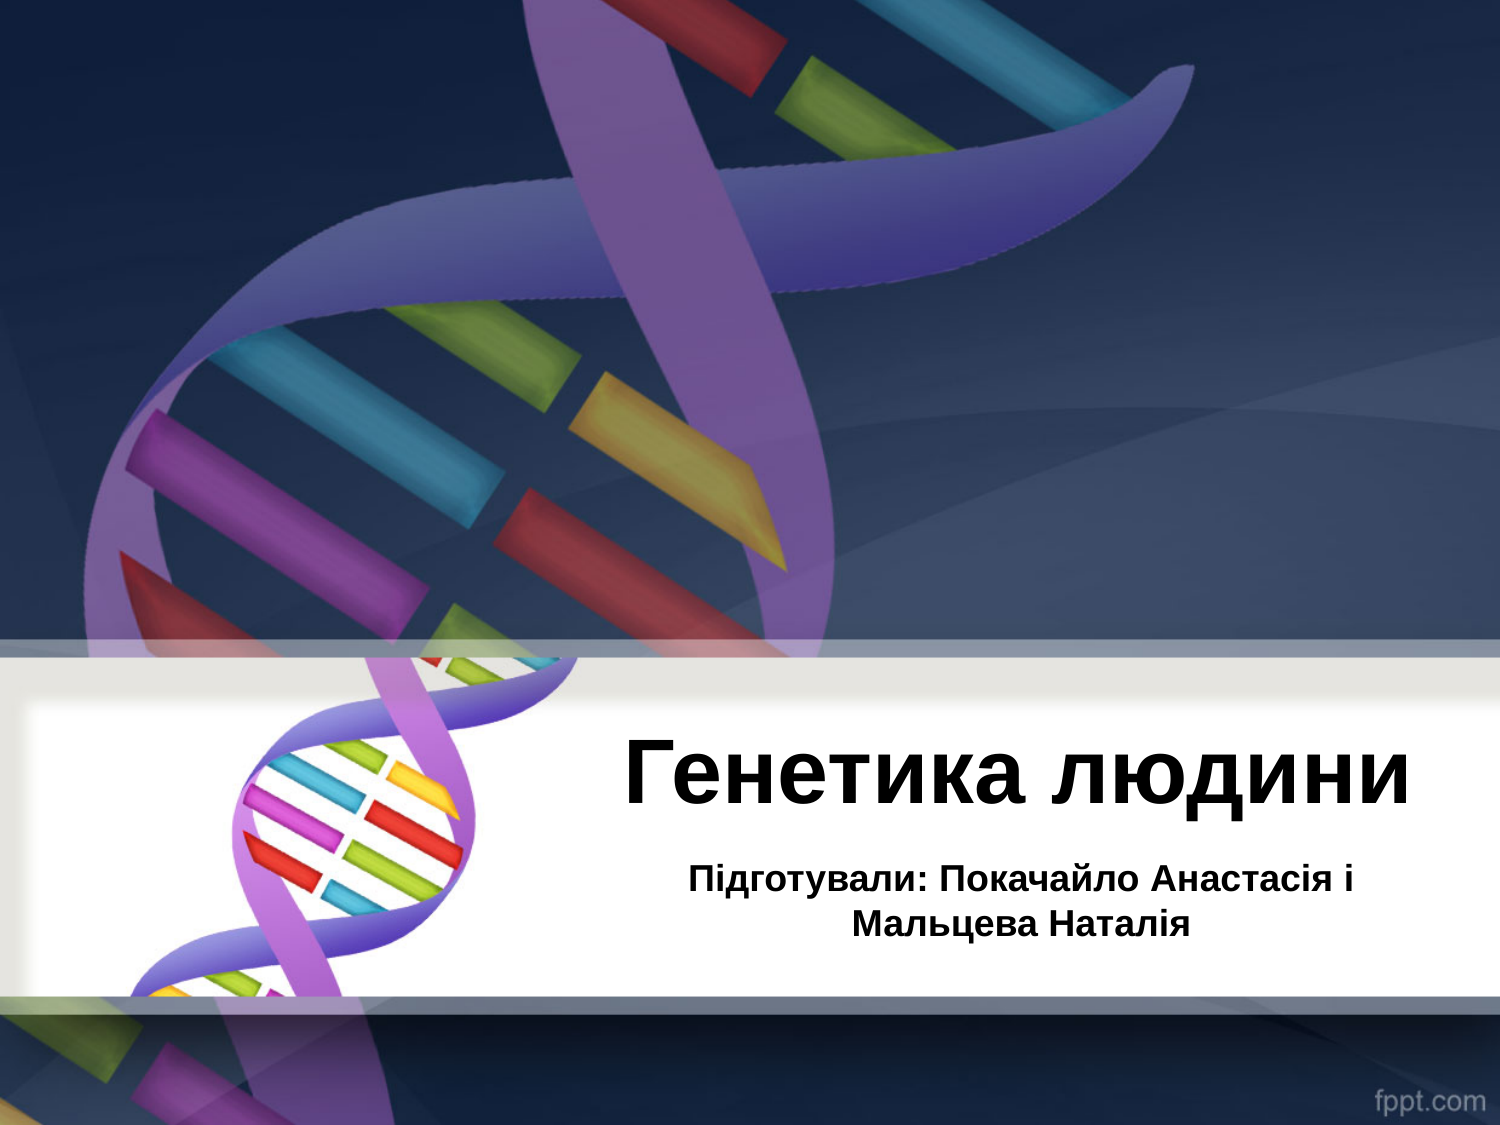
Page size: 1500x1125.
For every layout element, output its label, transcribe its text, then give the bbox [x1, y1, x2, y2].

picture [0, 0, 1500, 1125]
text_box Підготували: Покачайло Анастасія і Мальцева Наталія [596, 857, 1447, 941]
title Генетика людини [596, 692, 1442, 841]
